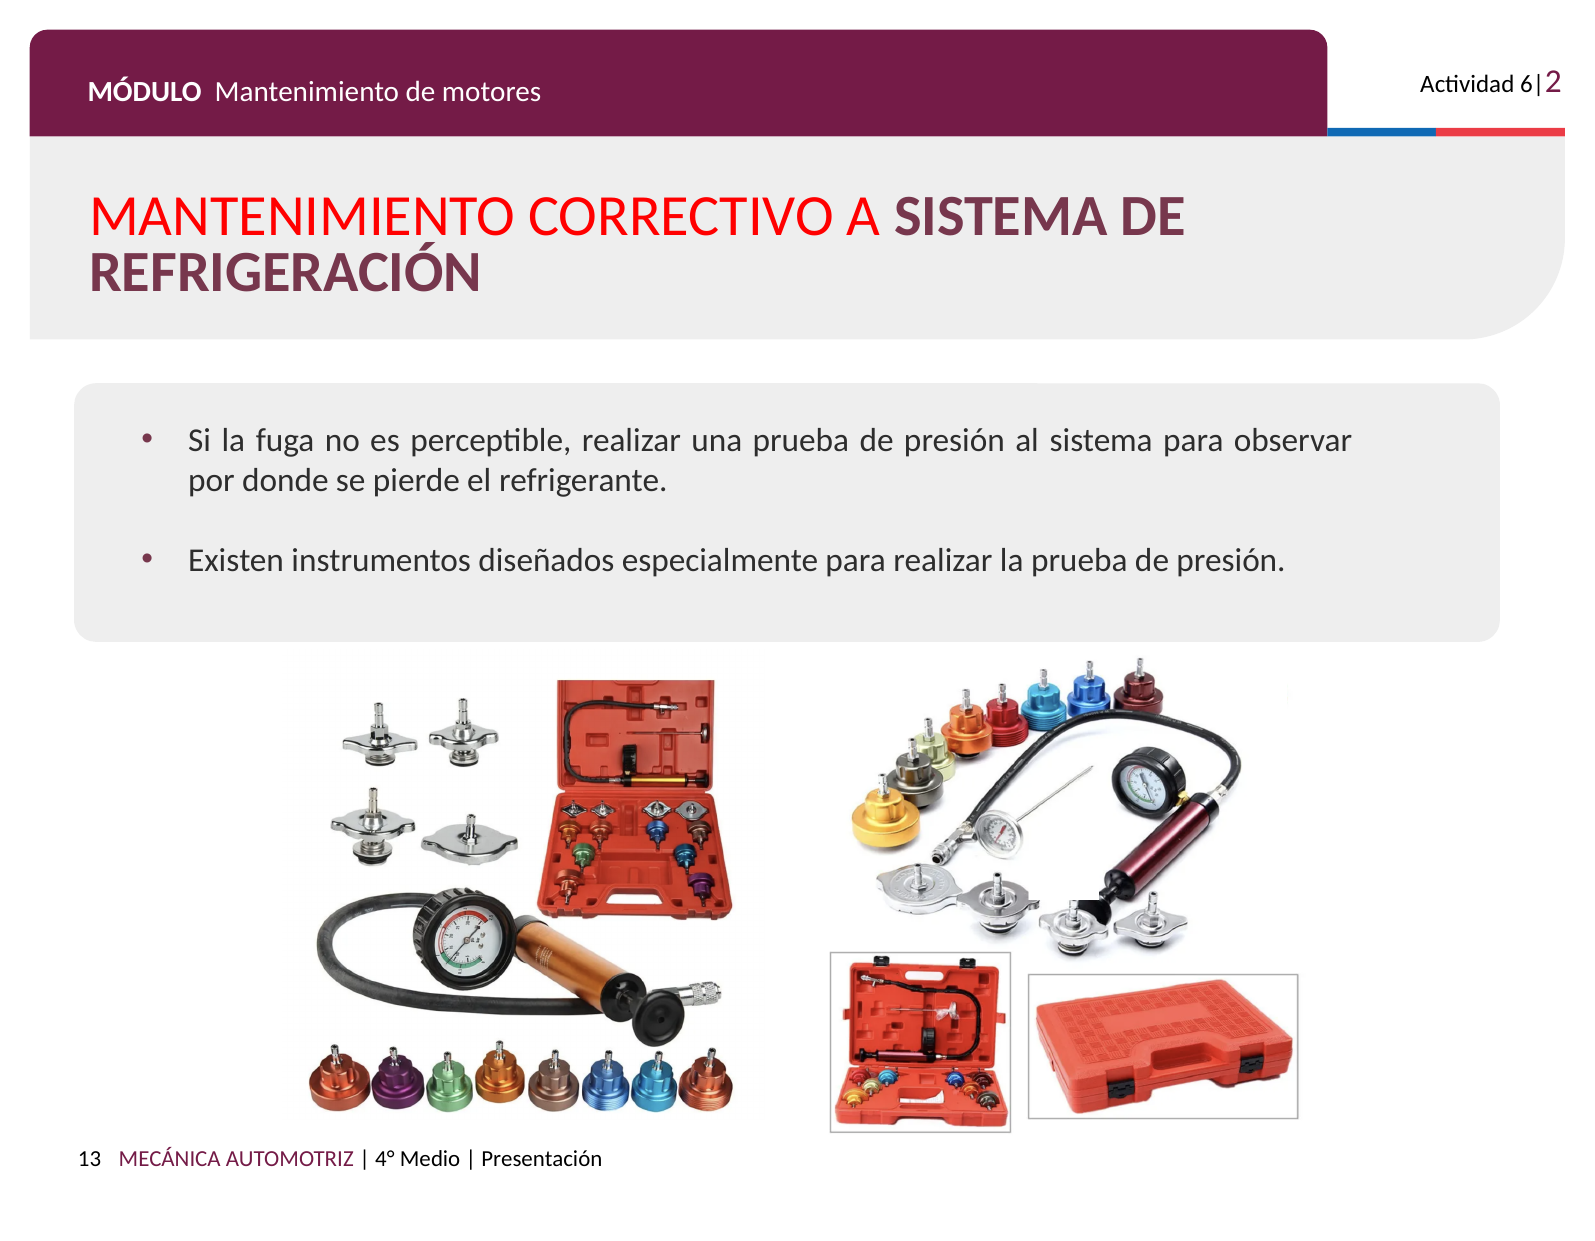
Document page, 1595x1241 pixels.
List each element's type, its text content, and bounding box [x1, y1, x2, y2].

text_box MANTENIMIENTO CORRECTIVO A SISTEMA DE REFRIGERACIÓN [74, 177, 1543, 316]
text_box [74, 383, 1500, 642]
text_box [281, 649, 1313, 1145]
text_box Si la fuga no es perceptible, realizar una prueba de presión al sistema para observar por donde se pierde el refrigerante. Existen instrumentos diseñados especialmente para realizar la prueba de presión. [133, 410, 1362, 586]
